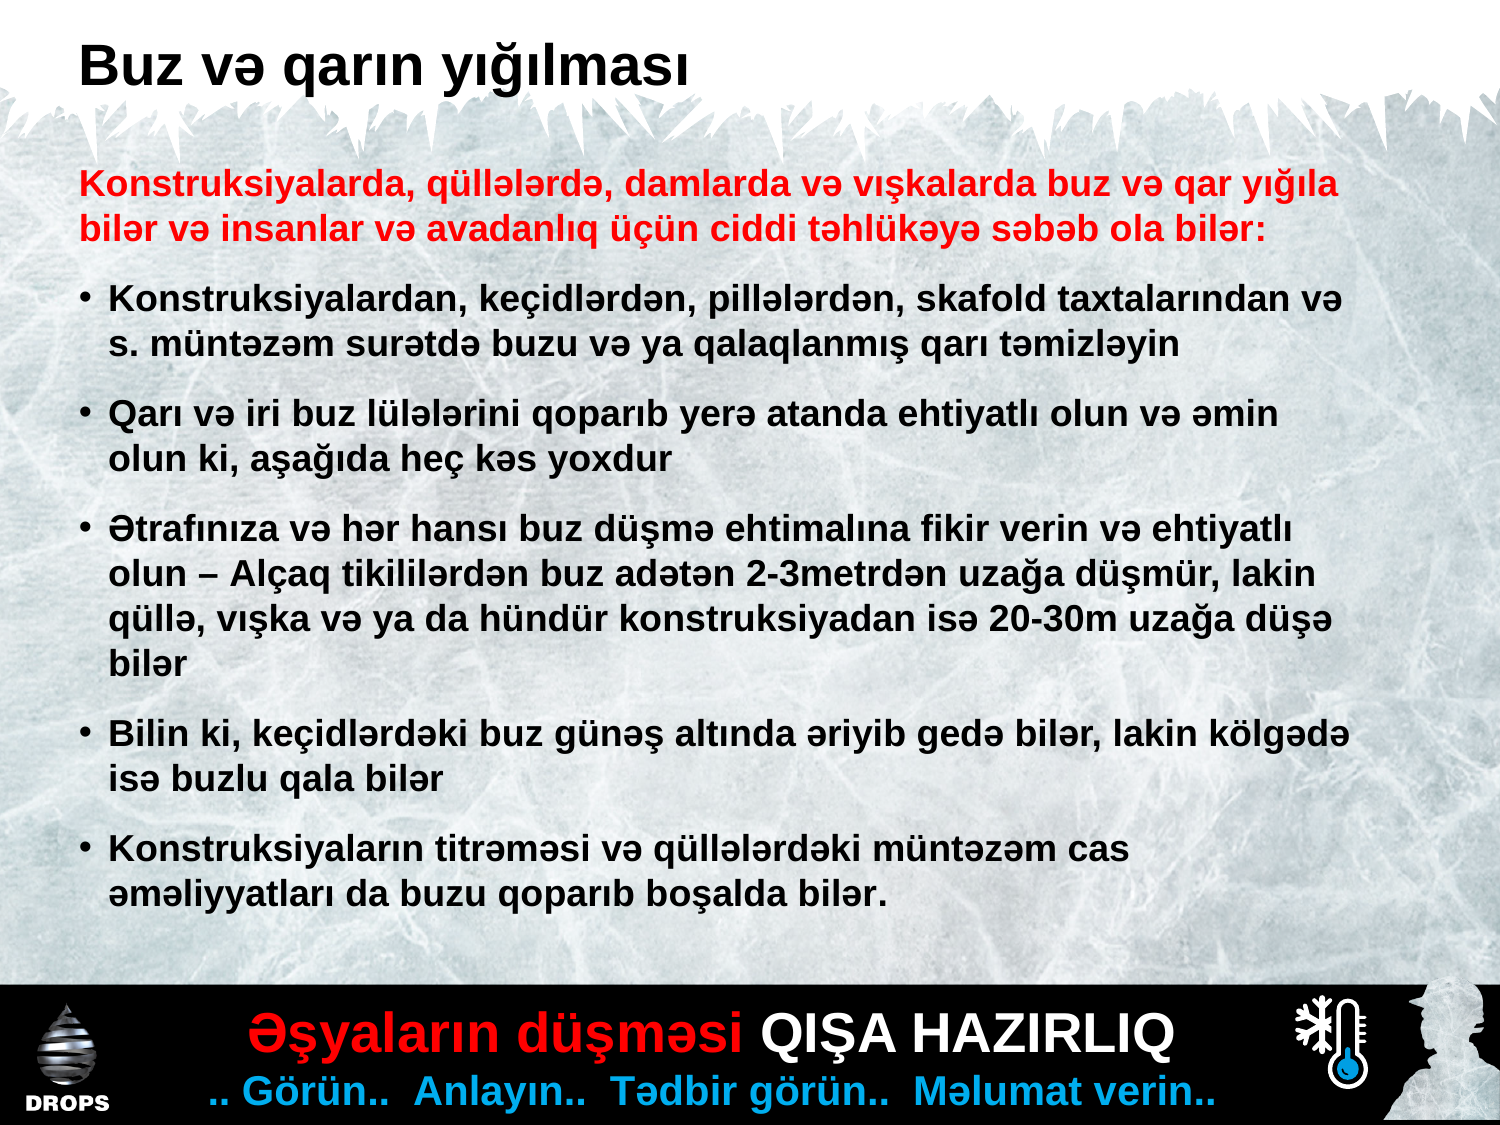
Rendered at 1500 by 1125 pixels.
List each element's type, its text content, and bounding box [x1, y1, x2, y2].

text_box Buz və qarın yığılması [63, 19, 1323, 105]
picture [1383, 976, 1500, 1120]
picture [23, 1002, 110, 1111]
text_box Konstruksiyalarda, qüllələrdə, damlarda və vışkalarda buz və qar yığıla bilər və insanlar və avadanlıq üçün ciddi təhlükəyə səbəb ola bilər: Konstruksiyalardan, keçidlərdən, pillələrdən, skafold taxtalarından və s. müntəzəm surətdə buzu və ya qalaqlanmış qarı təmizləyin Qarı və iri buz lülələrini qoparıb yerə atanda ehtiyatlı olun və əmin olun ki, aşağıda heç kəs yoxdur Ətrafınıza və hər hansı buz düşmə ehtimalına fikir verin və ehtiyatlı olun – Alçaq tikililərdən buz adətən 2-3metrdən uzağa düşmür, lakin qüllə, vışka və ya da hündür konstruksiyadan isə 20-30m uzağa düşə bilər Bilin ki, keçidlərdəki buz günəş altında əriyib gedə bilər, lakin kölgədə isə buzlu qala bilər Konstruksiyaların titrəməsi və qüllələrdəki müntəzəm cas əməliyyatları da buzu qoparıb boşalda bilər. [63, 151, 1367, 922]
